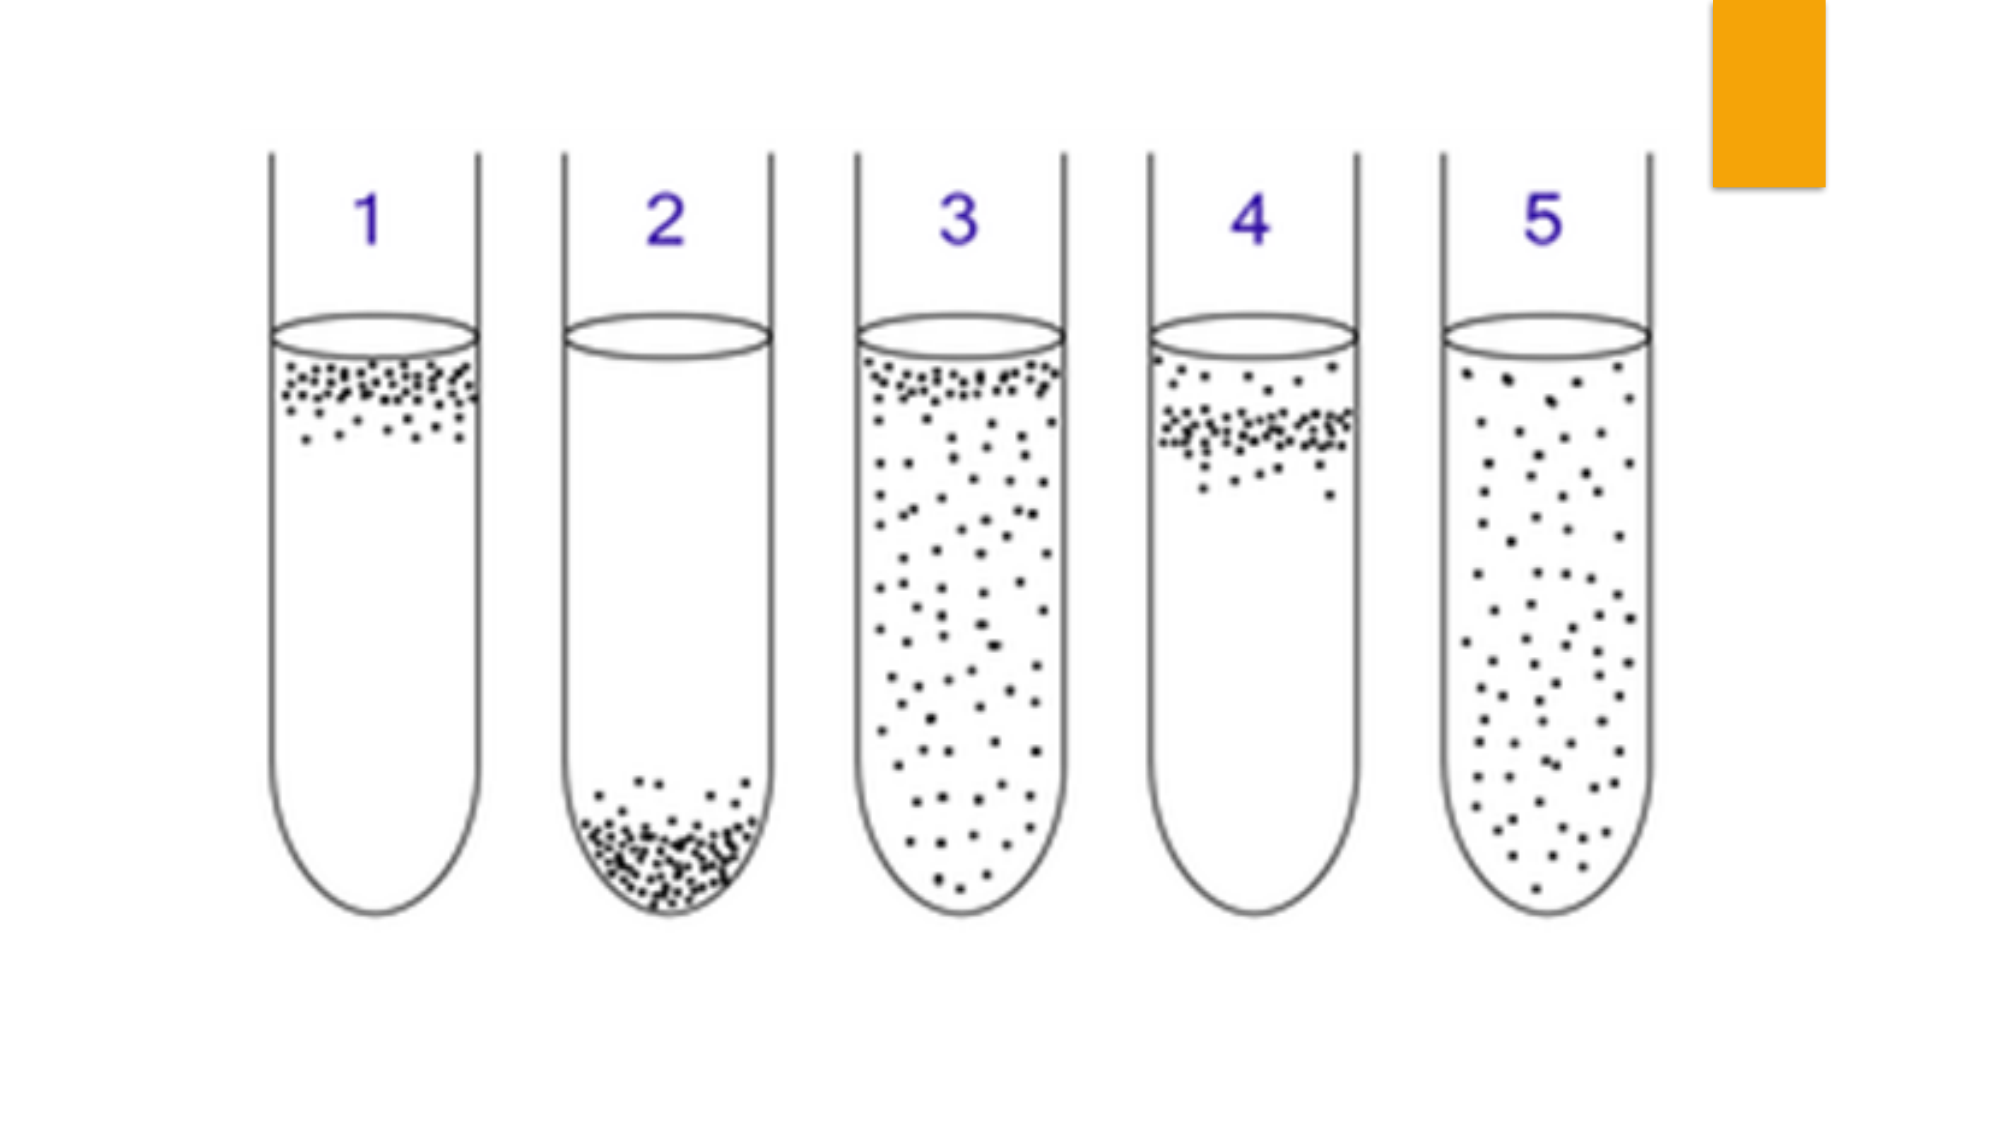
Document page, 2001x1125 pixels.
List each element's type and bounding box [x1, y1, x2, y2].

picture [241, 127, 1681, 948]
